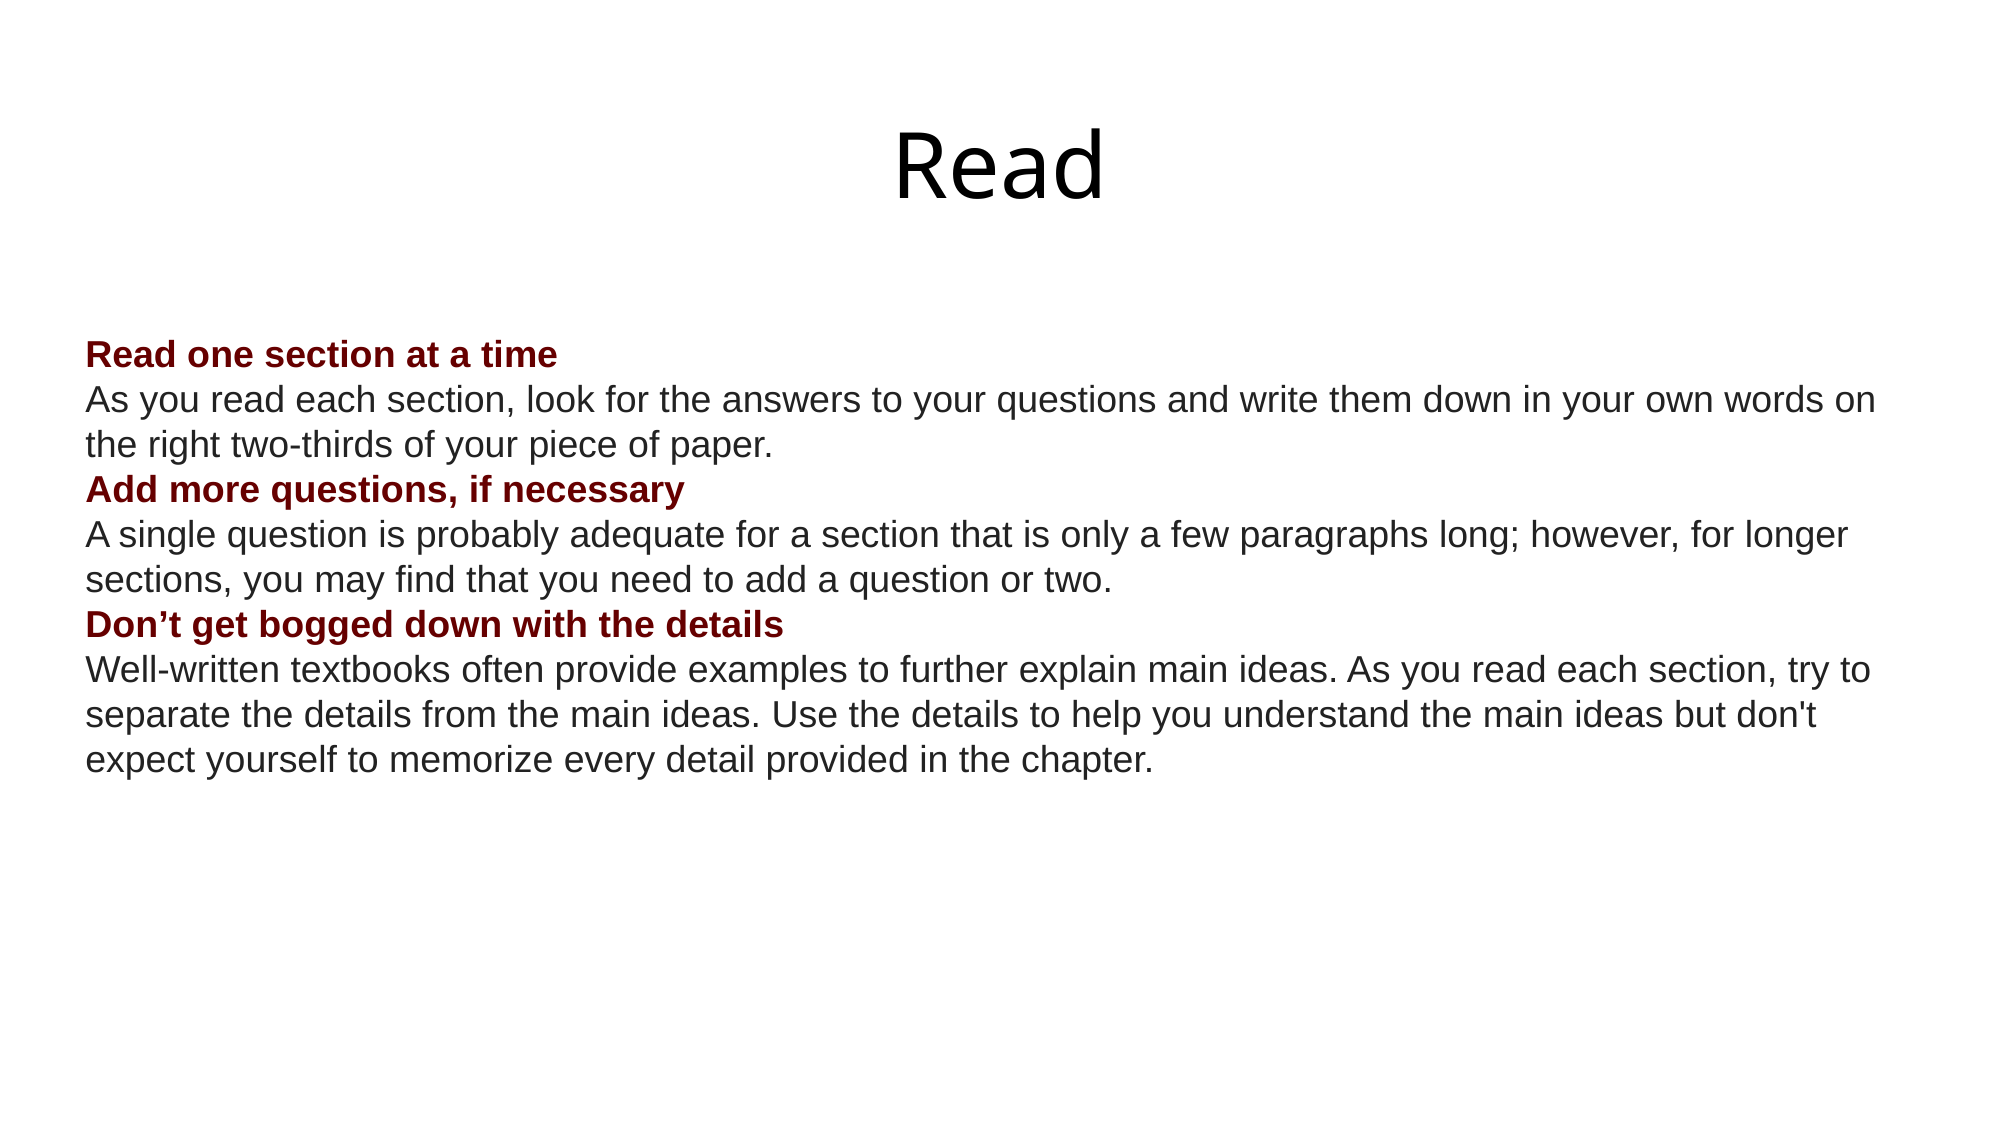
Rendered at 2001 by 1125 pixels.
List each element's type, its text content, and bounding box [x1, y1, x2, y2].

text_box Read one section at a time As you read each section, look for the answers to your questions and write them down in your own words on the right two-thirds of your piece of paper. Add more questions, if necessary A single question is probably adequate for a section that is only a few paragraphs long; however, for longer sections, you may find that you need to add a question or two. Don’t get bogged down with the details Well-written textbooks often provide examples to further explain main ideas. As you read each section, try to separate the details from the main ideas. Use the details to help you understand the main ideas but don't expect yourself to memorize every detail provided in the chapter. [70, 277, 1930, 787]
title Read [137, 59, 1863, 277]
